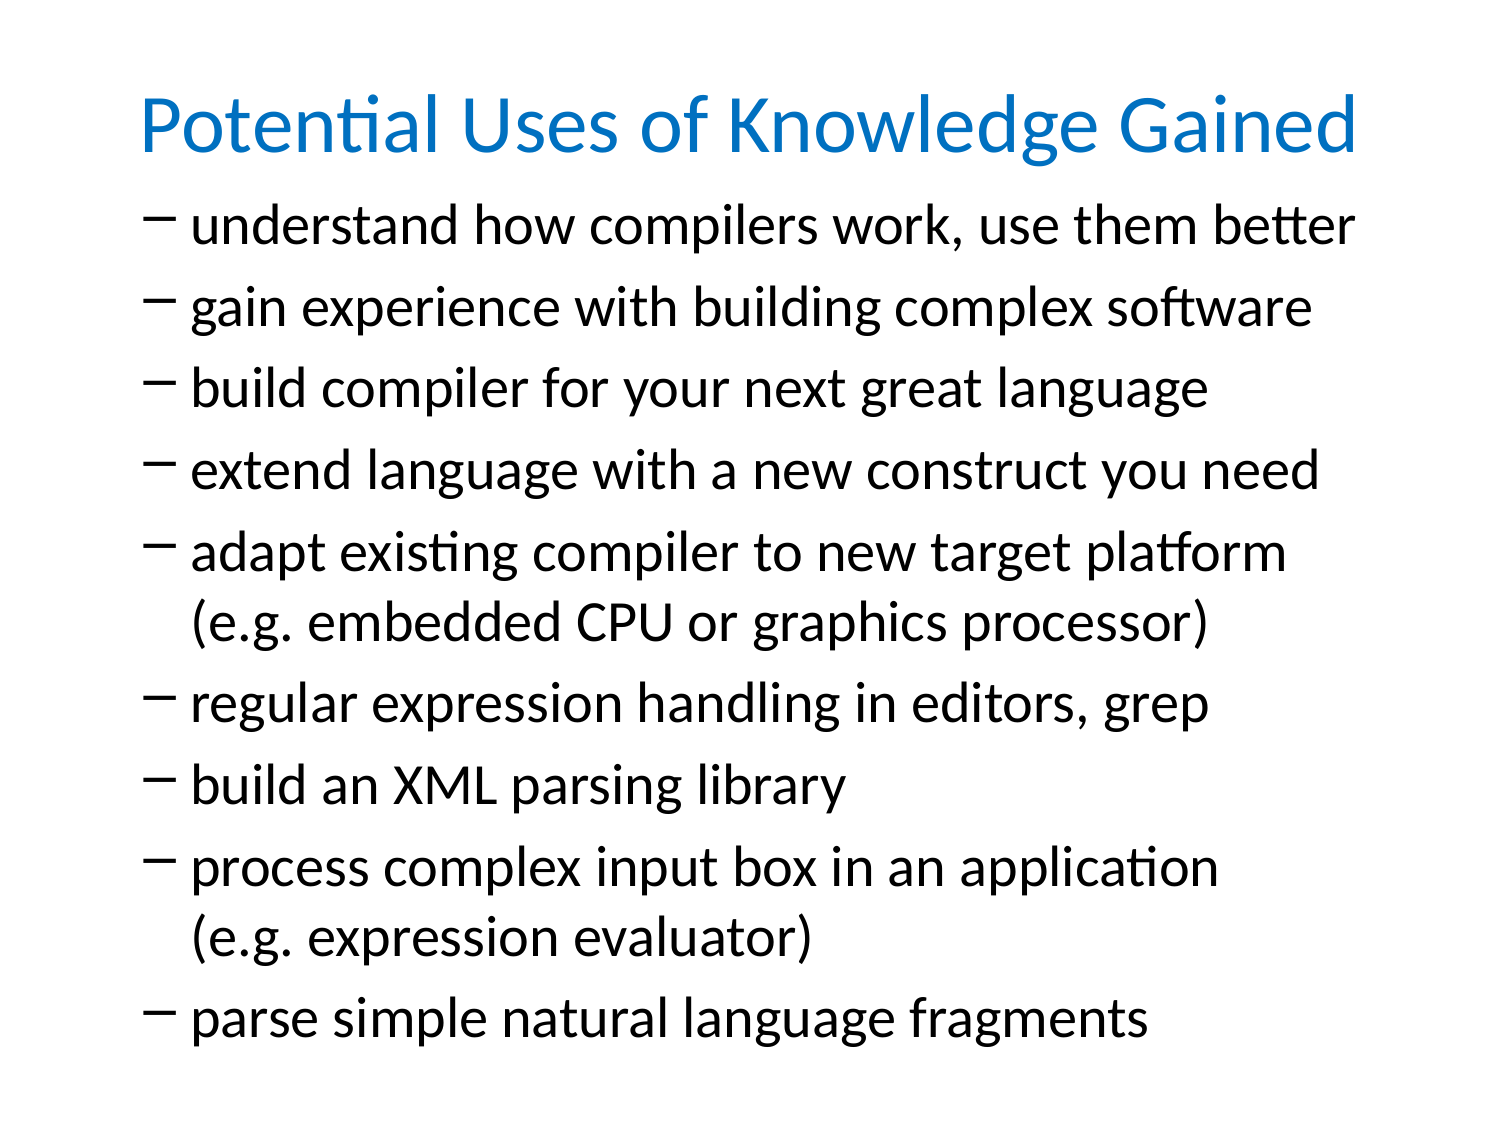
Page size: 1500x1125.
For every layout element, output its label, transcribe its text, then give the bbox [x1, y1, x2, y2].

list understand how compilers work, use them better gain experience with building complex software build compiler for your next great language extend language with a new construct you need adapt existing compiler to new target platform (e.g. embedded CPU or graphics processor) regular expression handling in editors, grep build an XML parsing library process complex input box in an application (e.g. expression evaluator) parse simple natural language fragments [53, 178, 1415, 989]
title Potential Uses of Knowledge Gained [74, 25, 1426, 214]
